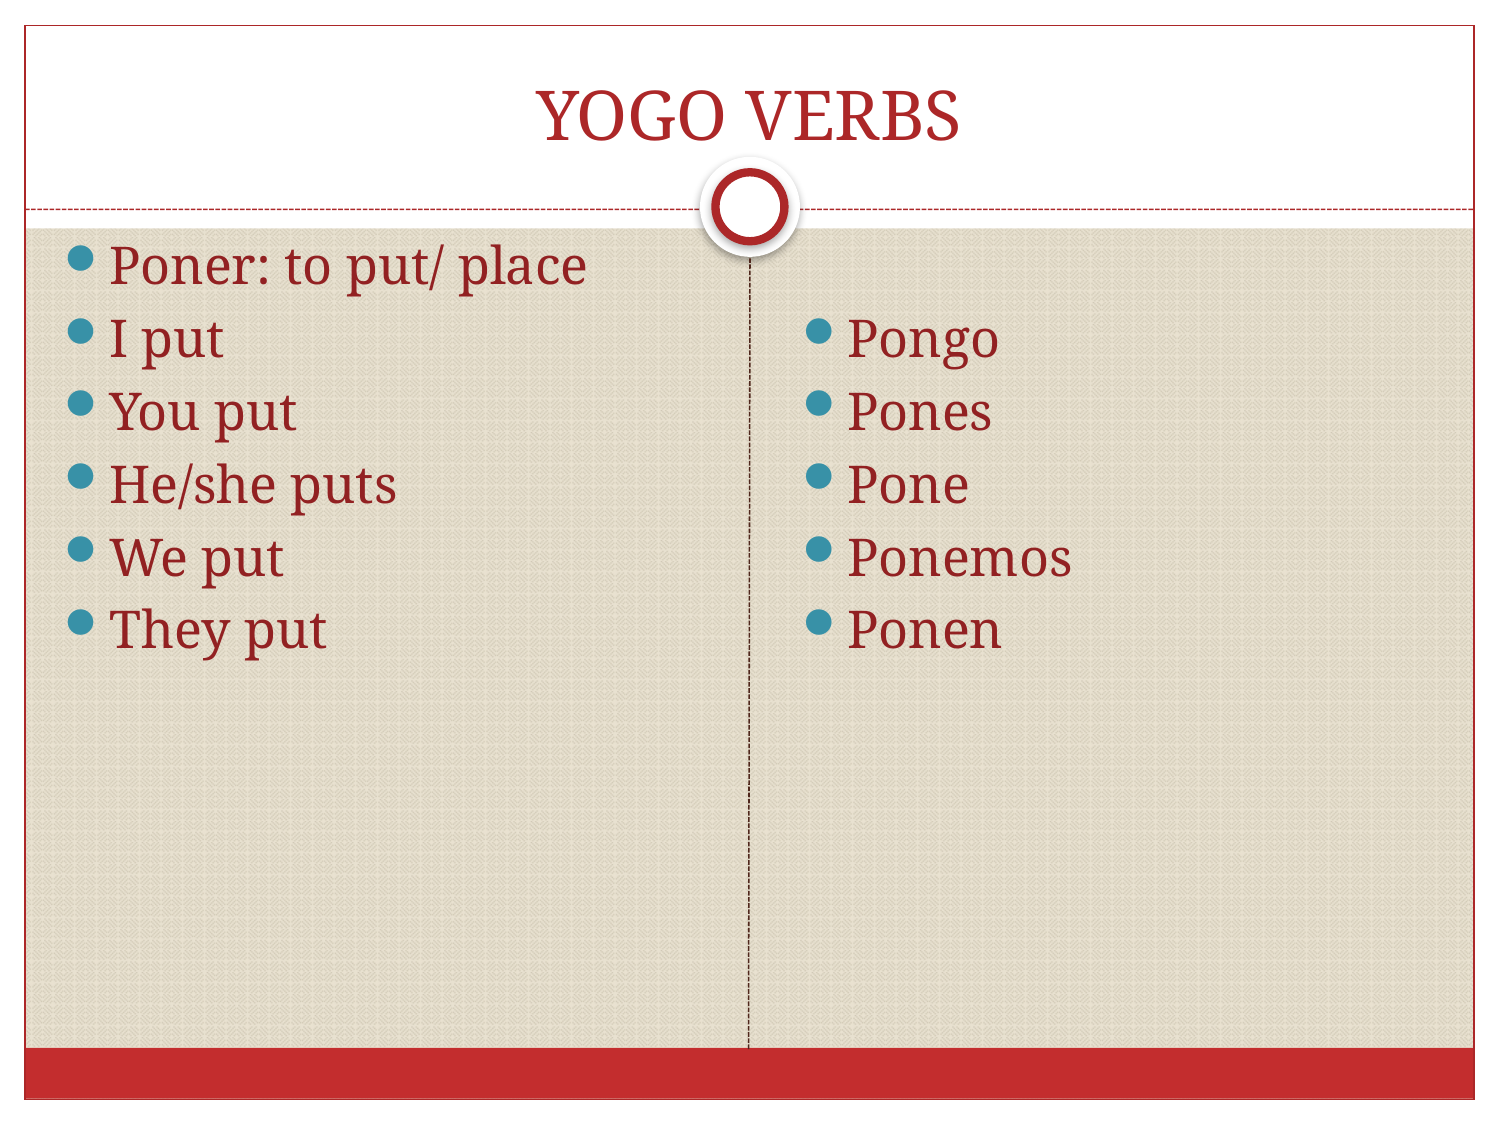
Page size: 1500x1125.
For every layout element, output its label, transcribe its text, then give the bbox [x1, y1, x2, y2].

list Poner: to put/ place I put You put He/she puts We put They put [49, 224, 712, 993]
title YOGO VERBS [49, 37, 1450, 162]
list Pongo Pones Pone Ponemos Ponen [787, 224, 1450, 993]
